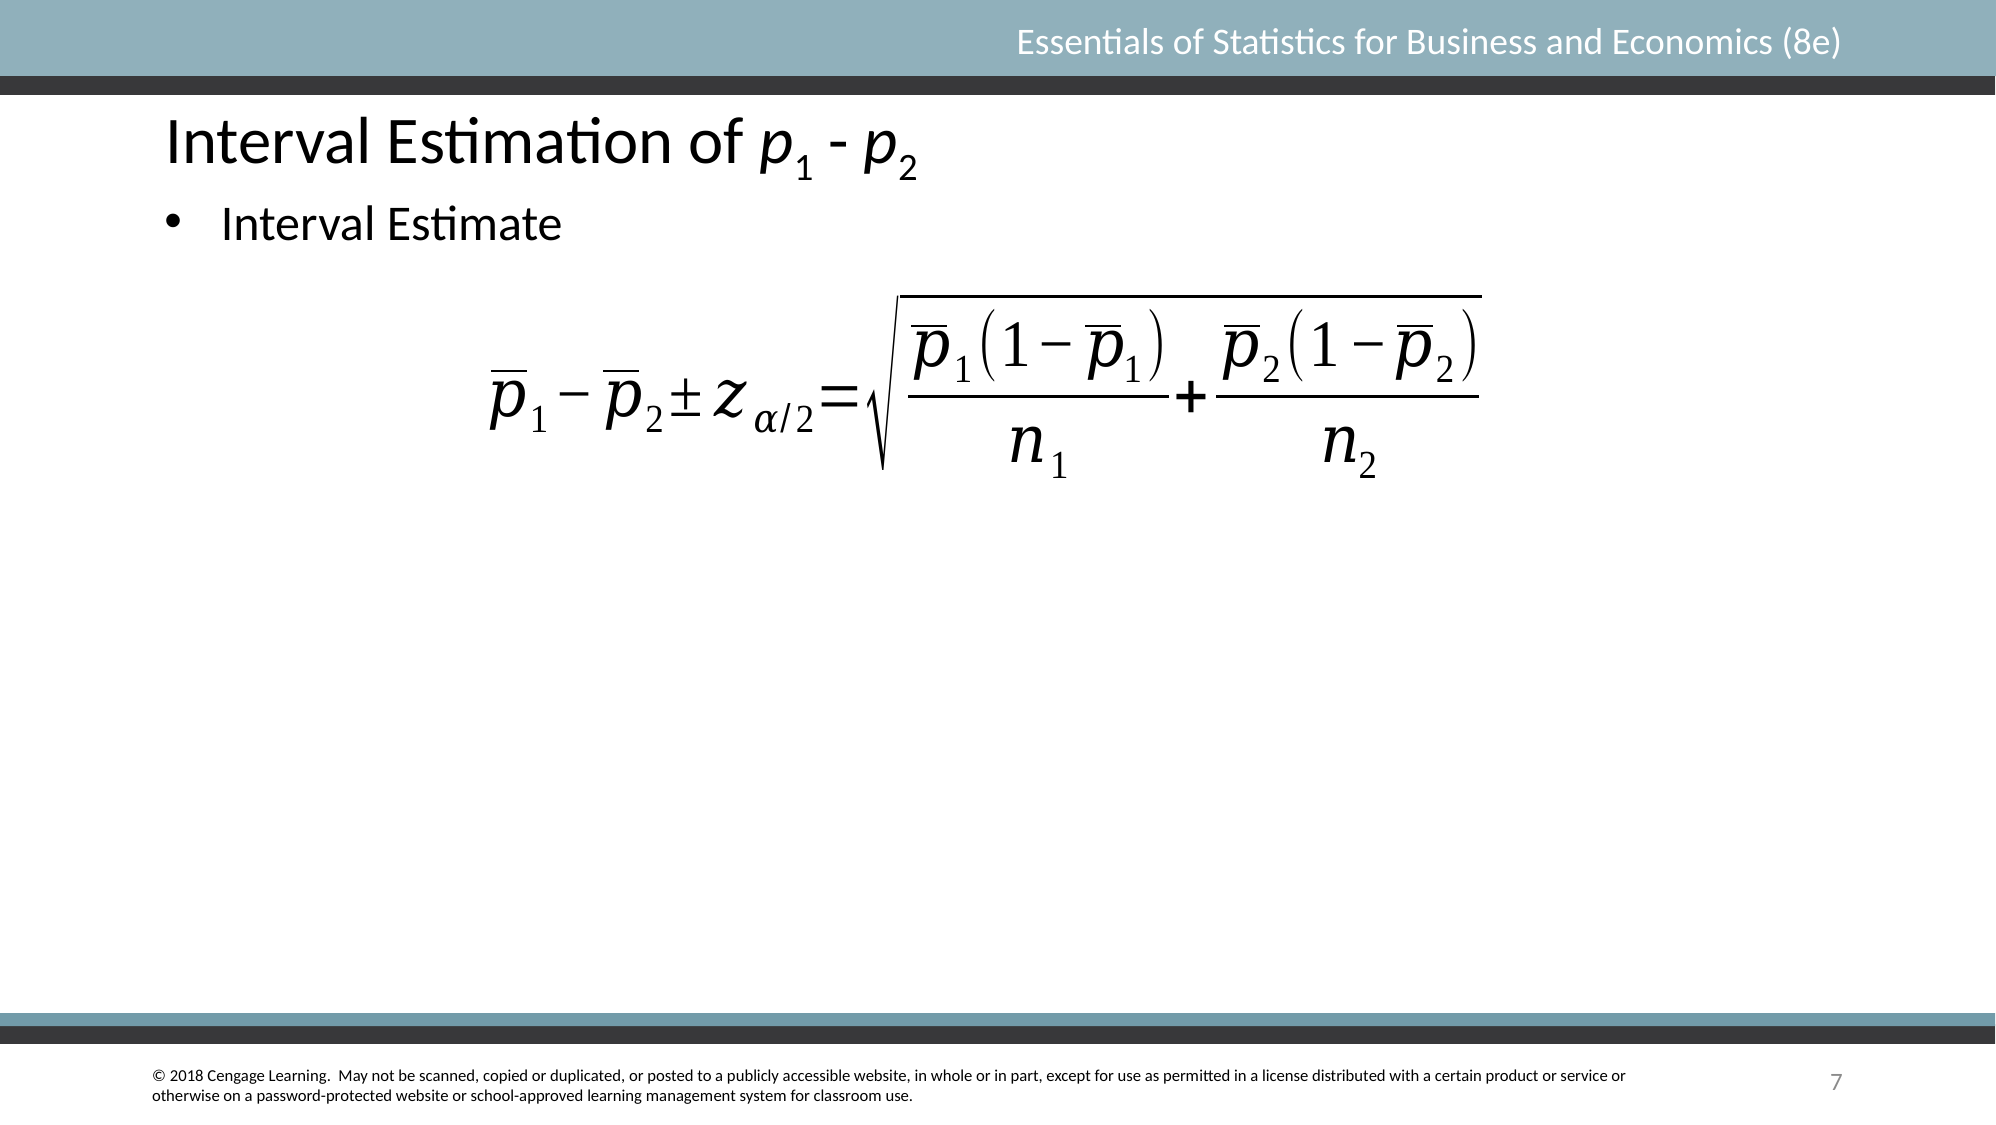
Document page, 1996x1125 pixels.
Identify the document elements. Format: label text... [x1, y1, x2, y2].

picture [0, 1027, 1996, 1044]
text_box Interval Estimation of p1 - p2 [150, 85, 1847, 201]
slide_number 7 [1755, 1057, 1858, 1103]
picture [0, 76, 1996, 95]
text_box Interval Estimate [149, 183, 1846, 271]
